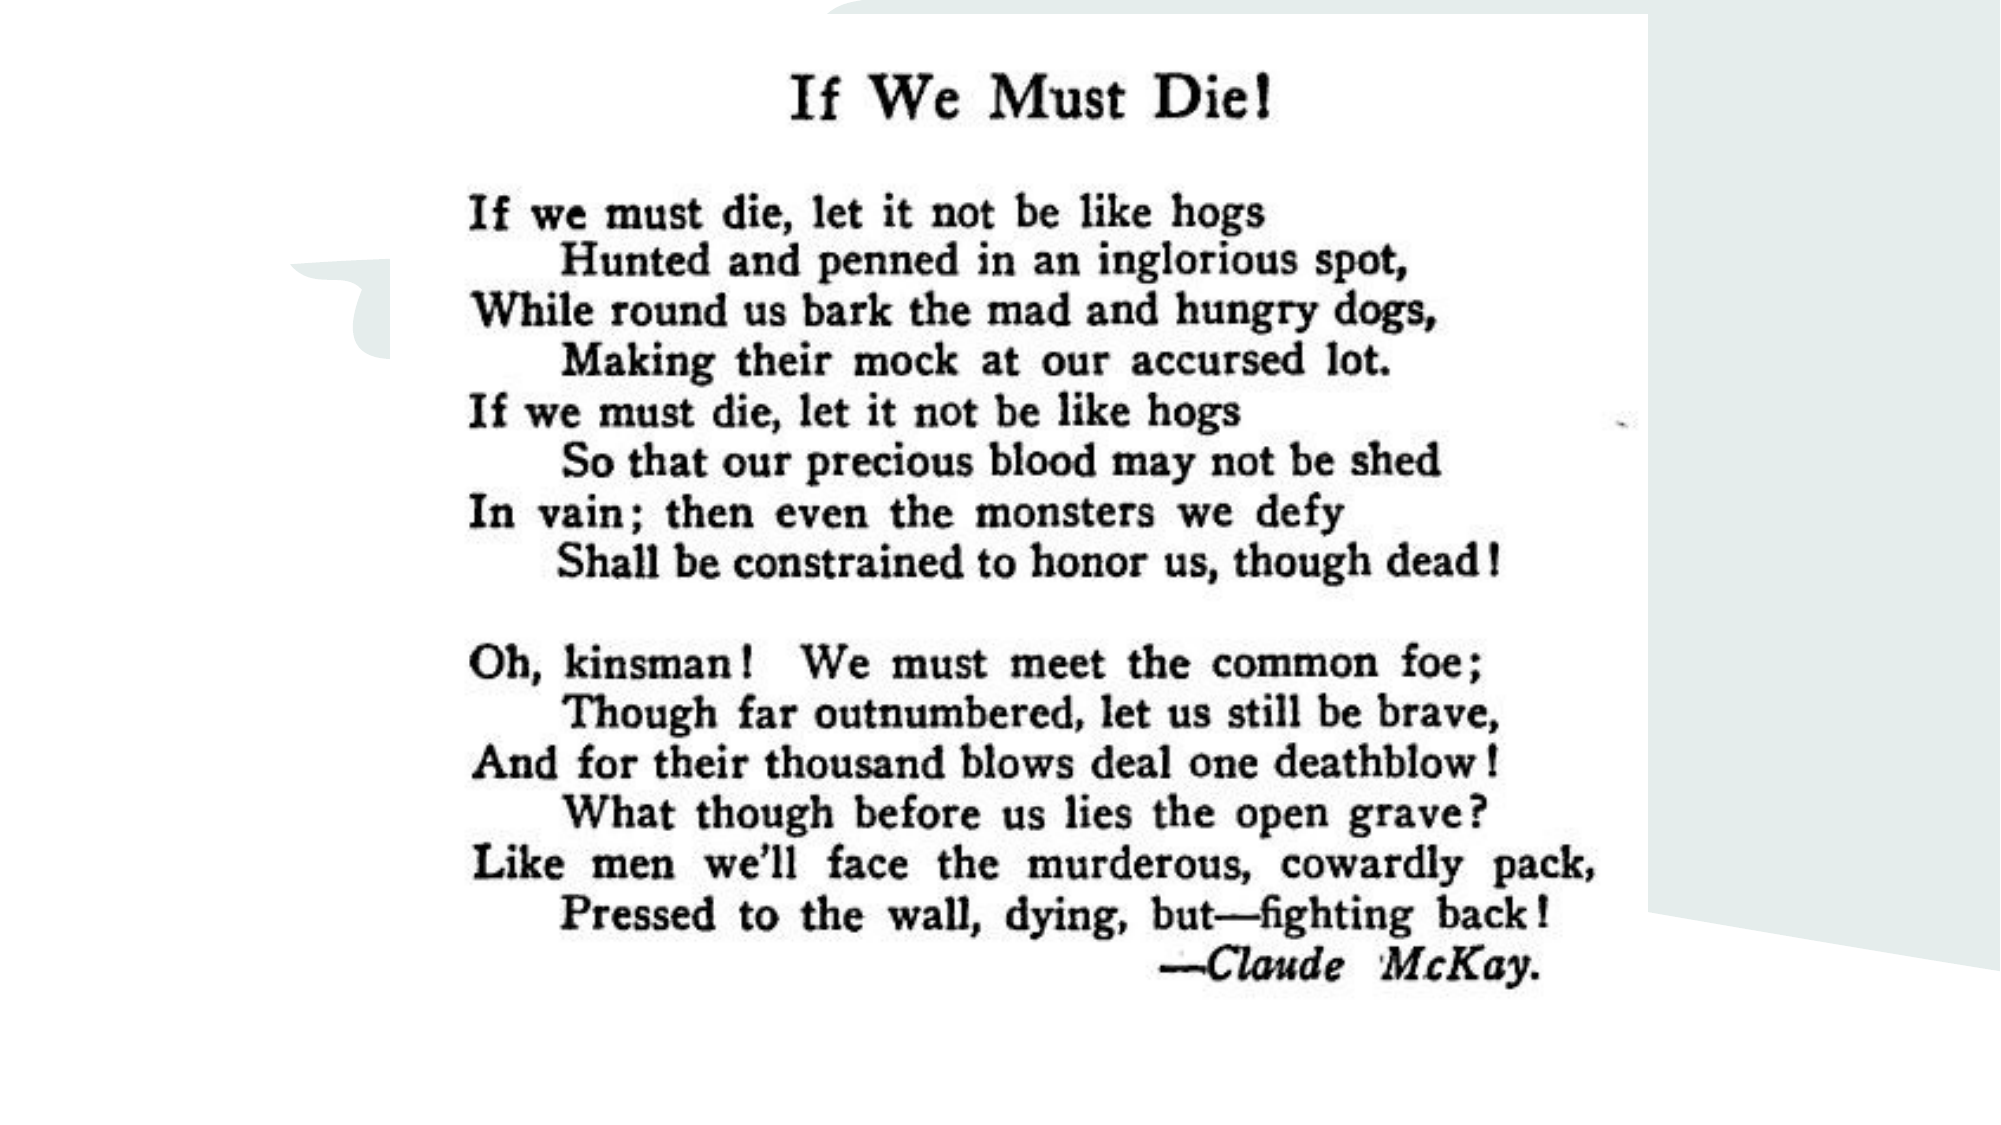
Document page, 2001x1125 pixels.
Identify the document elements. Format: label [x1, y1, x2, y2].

picture [390, 14, 1648, 1056]
